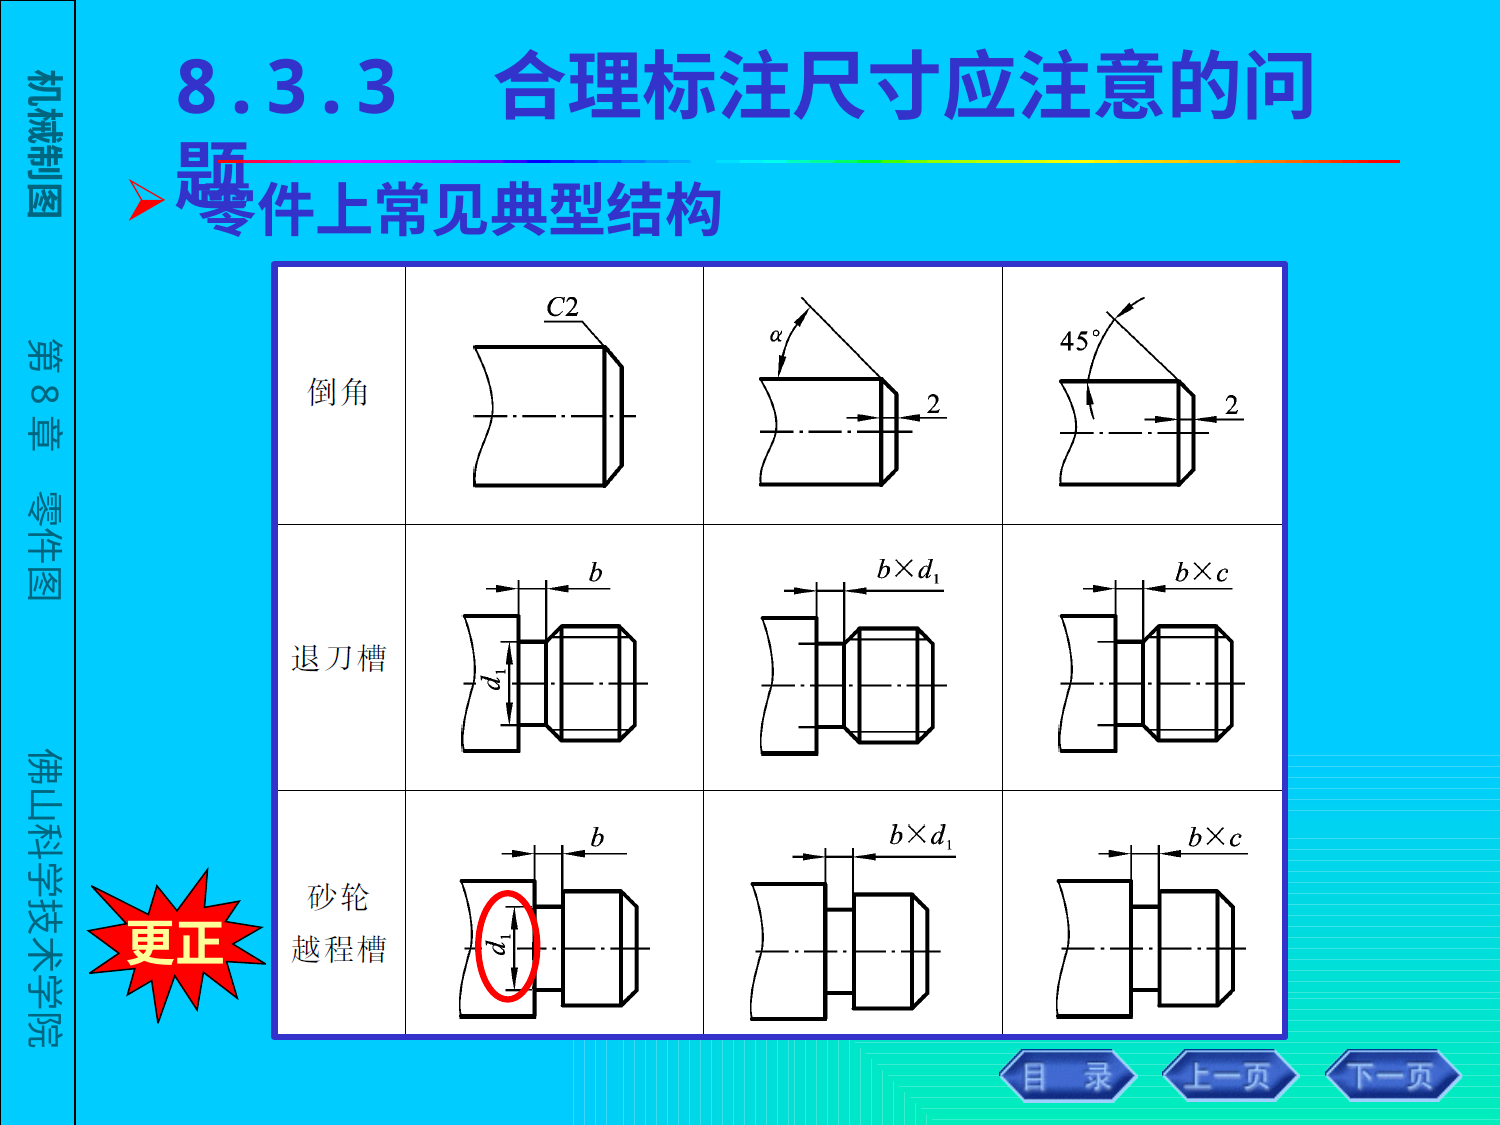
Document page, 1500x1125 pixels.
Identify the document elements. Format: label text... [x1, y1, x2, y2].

text_box 零件上常见典型结构 [123, 172, 1459, 243]
picture [182, 161, 207, 166]
list 8.3.3 合理标注尺寸应注意的问题 [159, 30, 1388, 161]
picture [214, 160, 668, 172]
text_box 更正 [88, 869, 266, 1024]
picture [999, 1049, 1138, 1103]
picture [277, 266, 1283, 1035]
picture [1162, 1049, 1300, 1102]
picture [1325, 1049, 1463, 1102]
